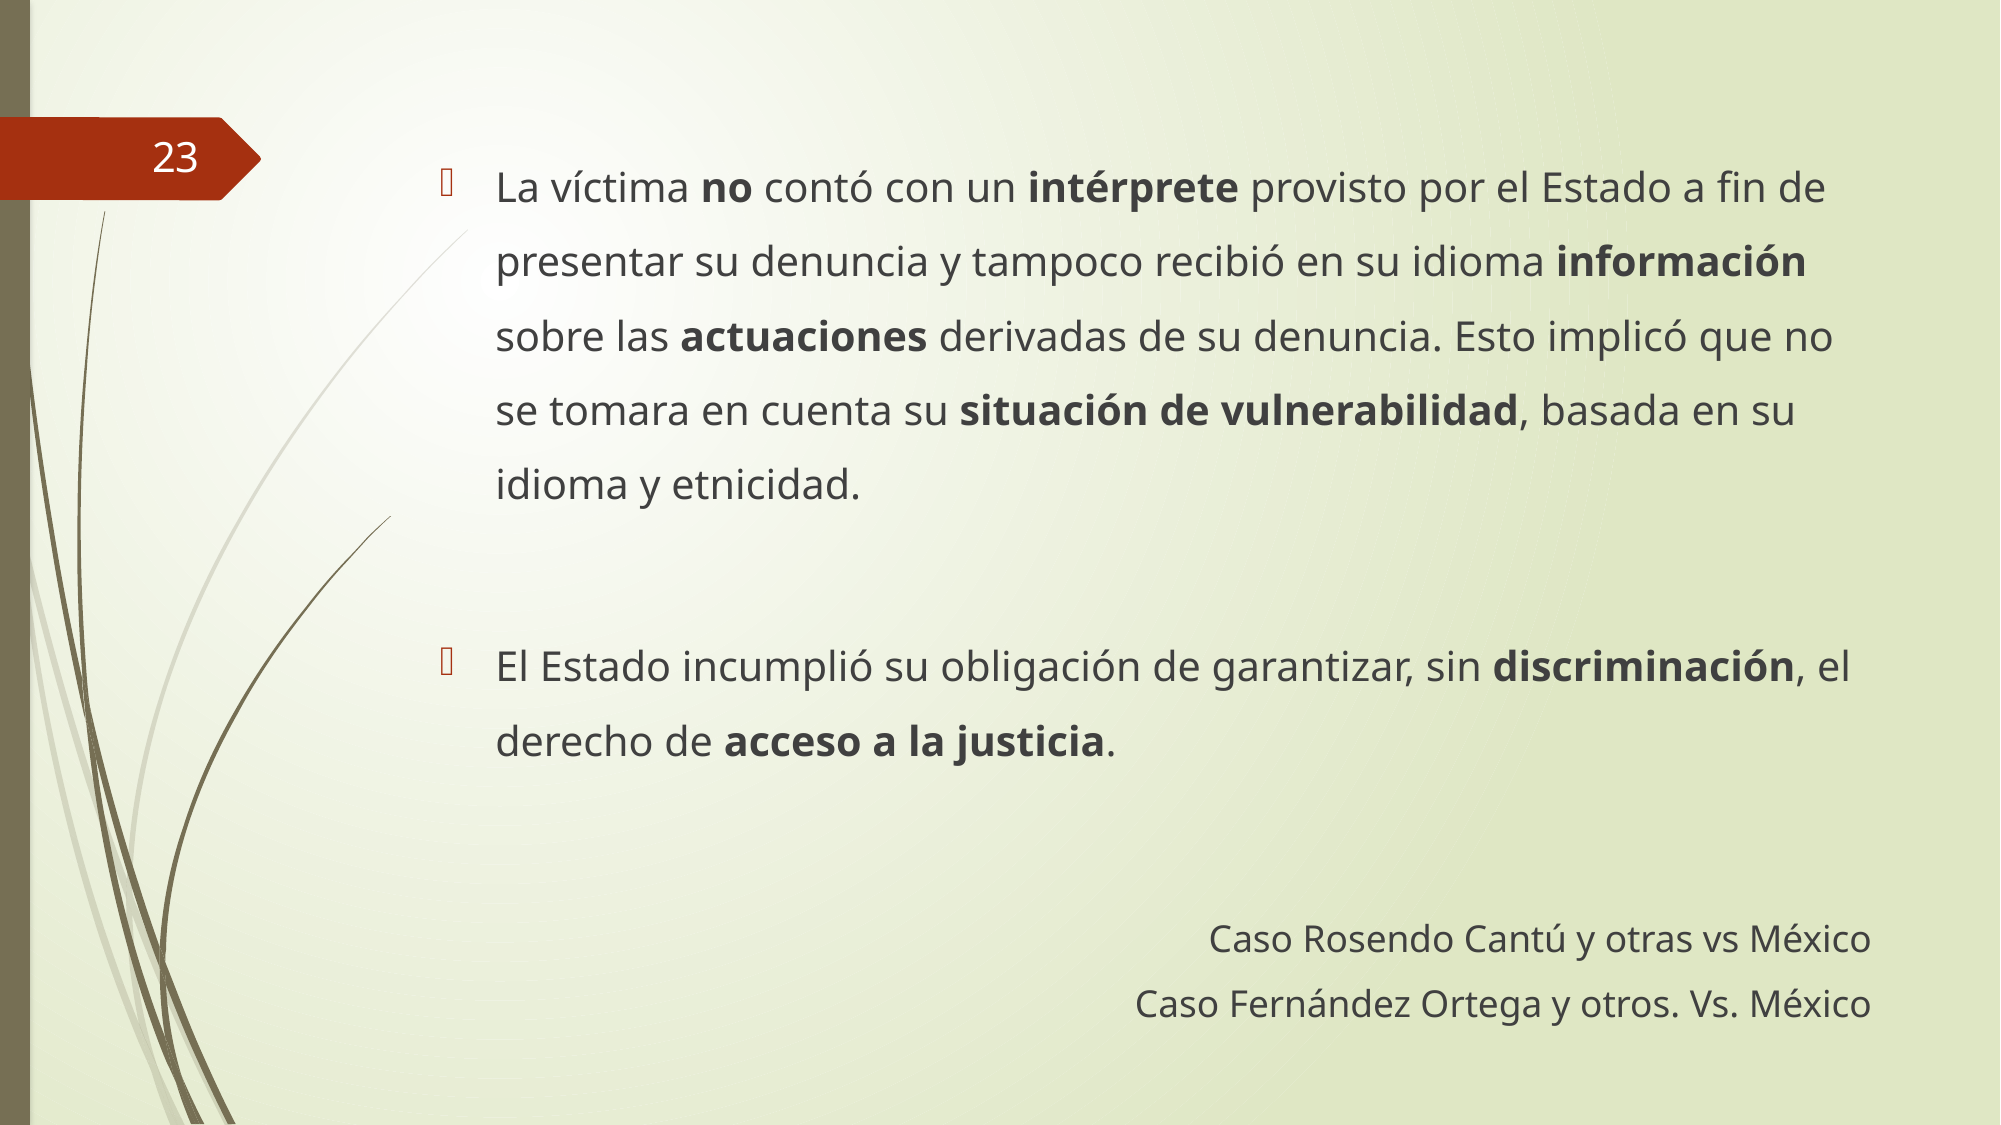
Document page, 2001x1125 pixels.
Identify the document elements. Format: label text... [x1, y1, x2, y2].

list La víctima no contó con un intérprete provisto por el Estado a fin de presentar su denuncia y tampoco recibió en su idioma información sobre las actuaciones derivadas de su denuncia. Esto implicó que no se tomara en cuenta su situación de vulnerabilidad, basada en su idioma y etnicidad. El Estado incumplió su obligación de garantizar, sin discriminación, el derecho de acceso a la justicia. Caso Rosendo Cantú y otras vs México Caso Fernández Ortega y otros. Vs. México [424, 129, 1888, 1041]
slide_number 23 [87, 129, 216, 190]
